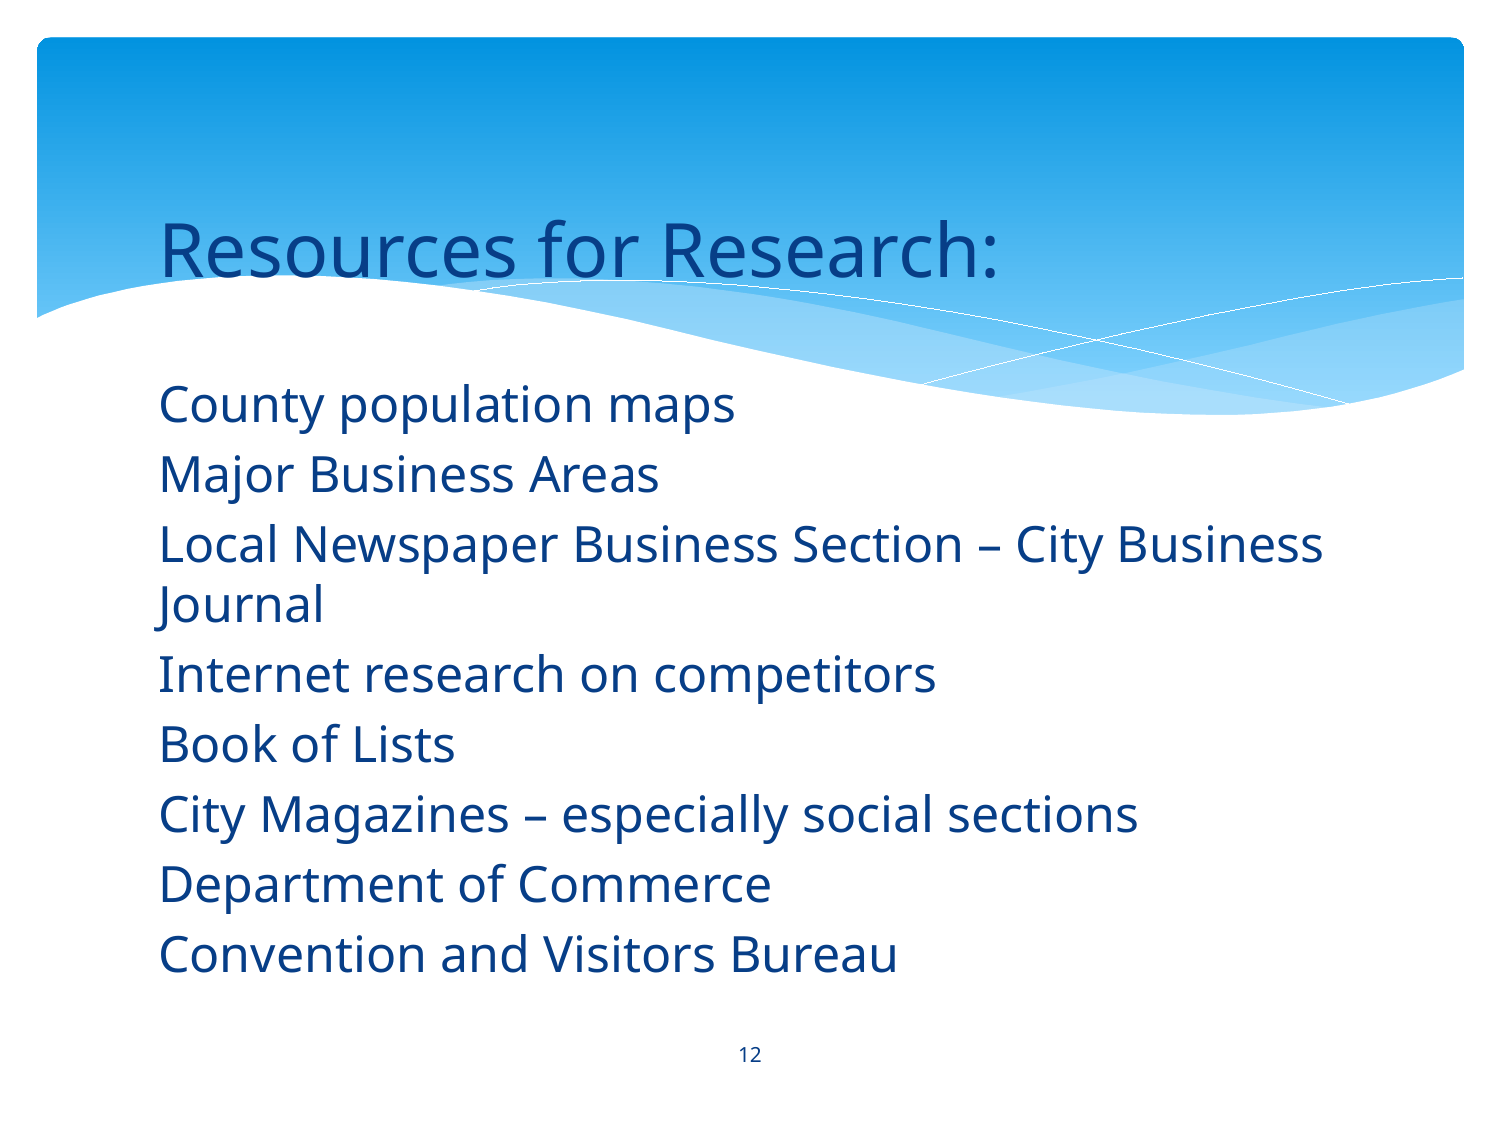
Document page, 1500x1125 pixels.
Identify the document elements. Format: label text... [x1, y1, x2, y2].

slide_number 12 [654, 1025, 846, 1086]
list Resources for Research: County population maps Major Business Areas Local Newspaper Business Section – City Business Journal Internet research on competitors Book of Lists City Magazines – especially social sections Department of Commerce Convention and Visitors Bureau [143, 194, 1359, 1038]
